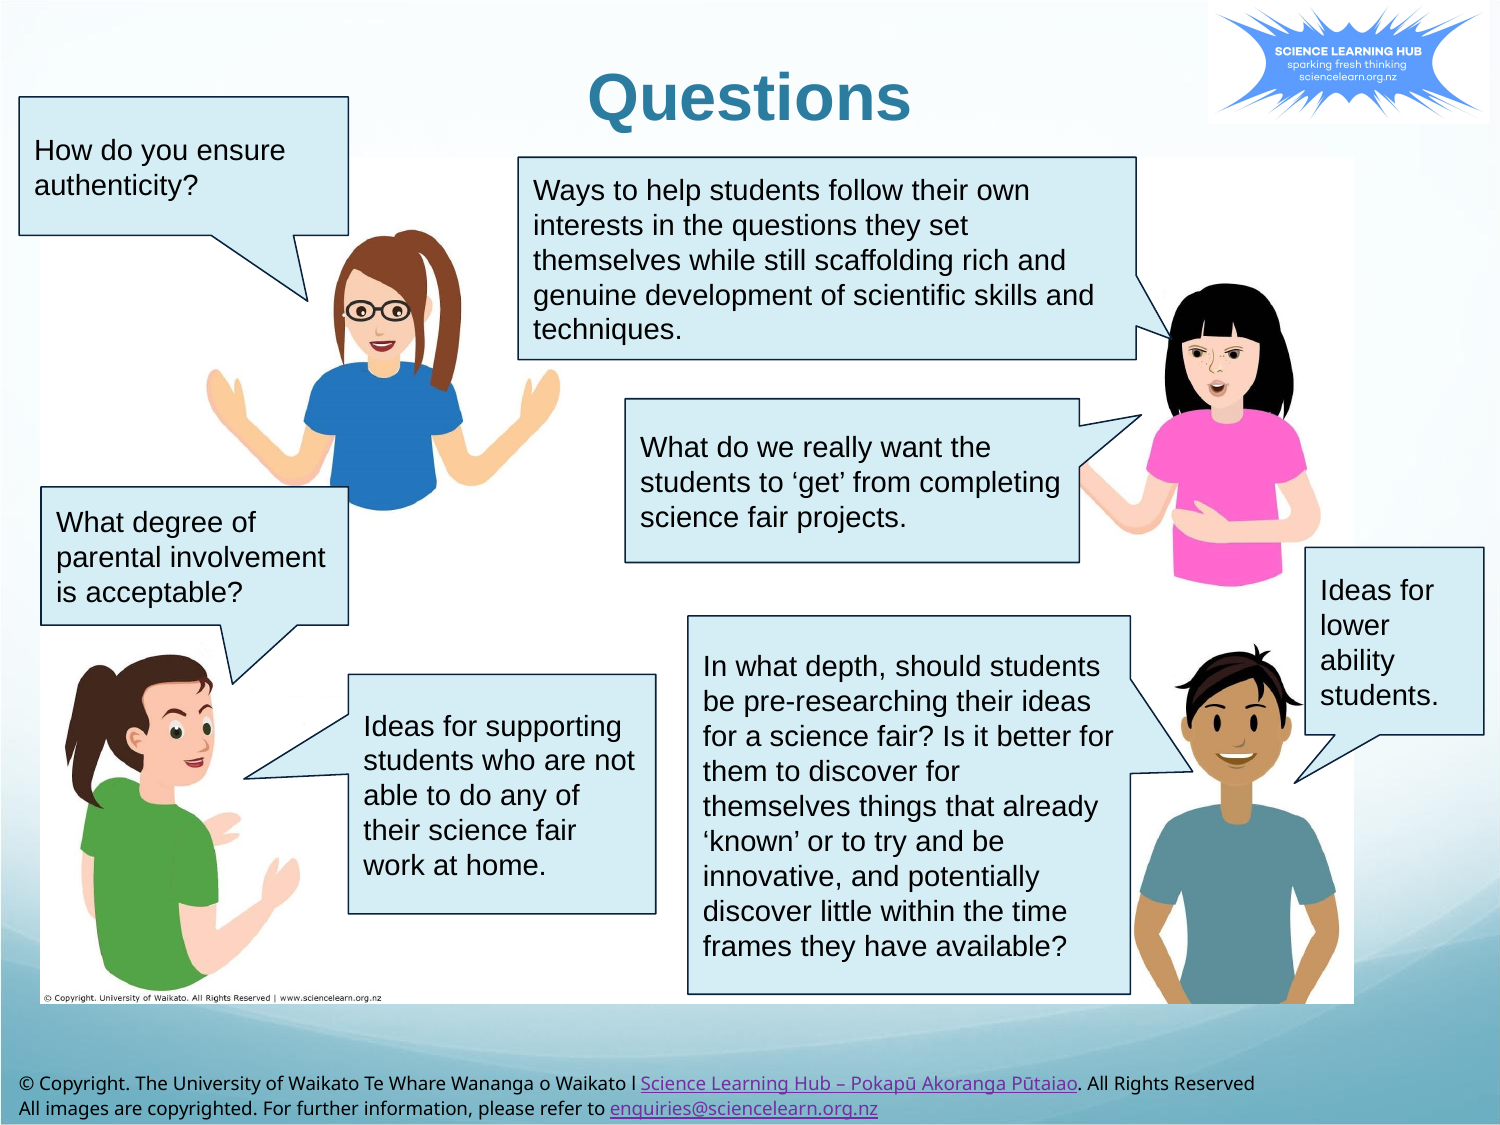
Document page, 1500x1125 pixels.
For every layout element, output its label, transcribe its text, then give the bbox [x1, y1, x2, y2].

text_box Ideas for lower ability students. [1359, 547, 1484, 747]
text_box © Copyright. The University of Waikato Te Whare Wananga o Waikato l Science Learning Hub – Pokapū Akoranga Pūtaiao. All Rights Reserved All images are copyrighted. For further information, please refer to enquiries@sciencelearn.org.nz [3, 1067, 1494, 1125]
picture [0, 0, 1500, 1125]
text_box How do you ensure authenticity? [19, 96, 349, 236]
title Questions [75, 0, 1425, 188]
